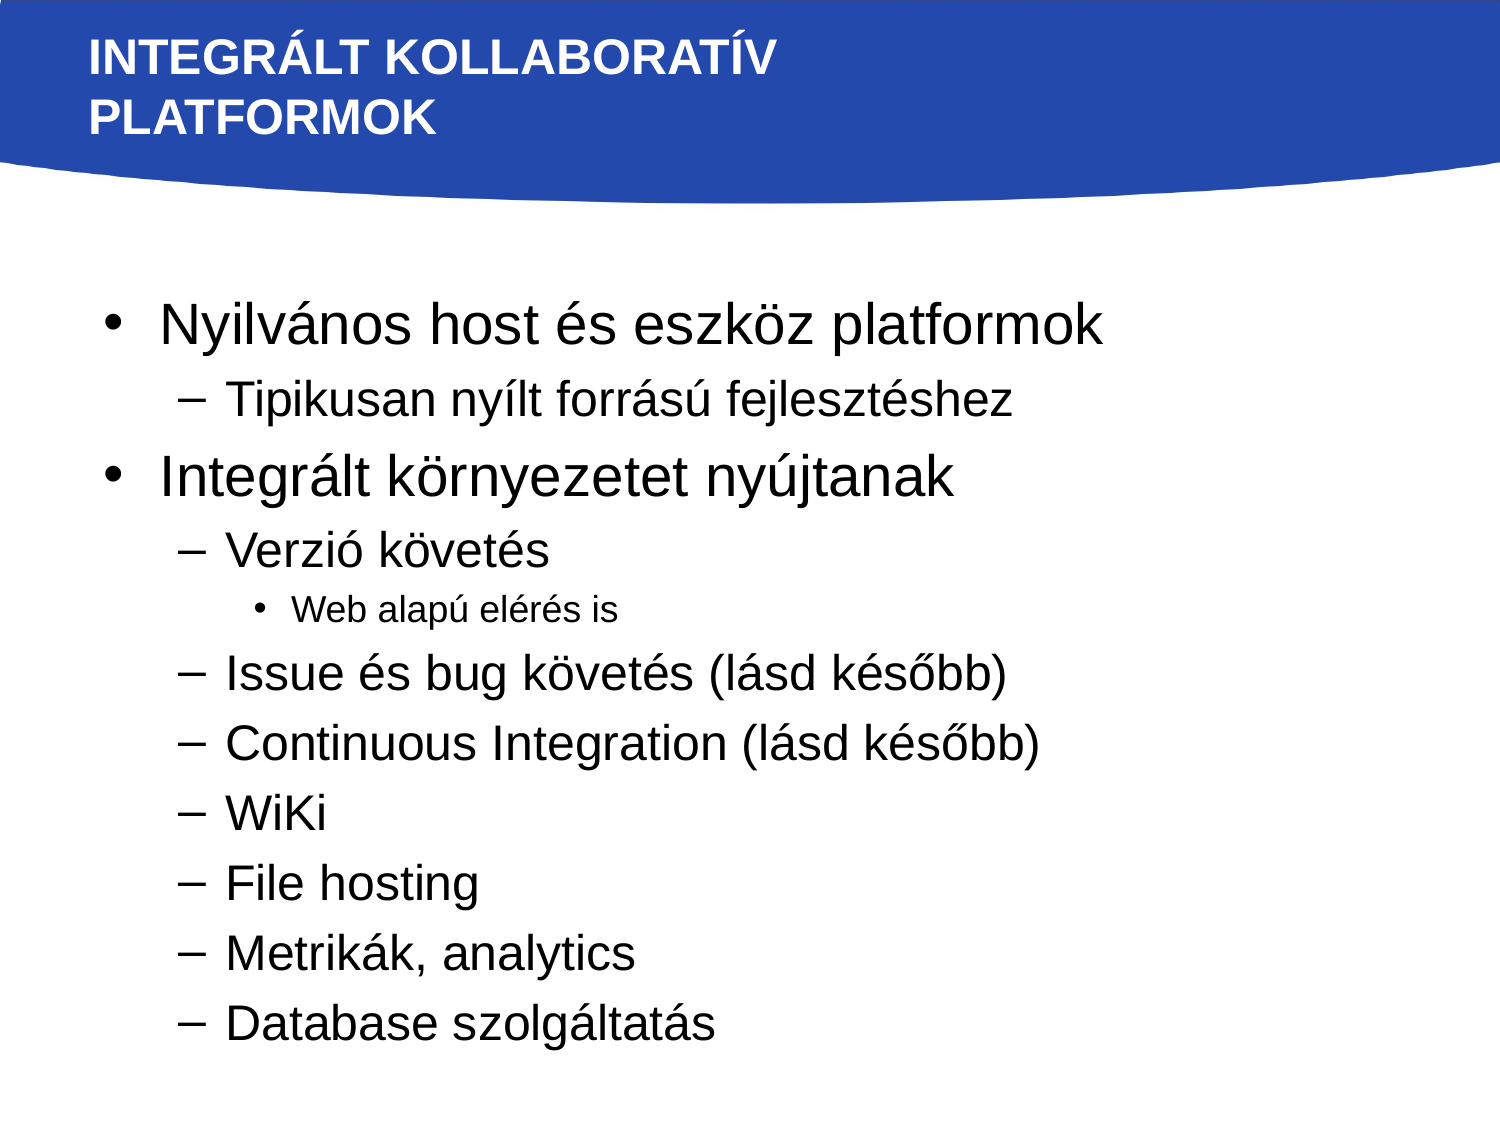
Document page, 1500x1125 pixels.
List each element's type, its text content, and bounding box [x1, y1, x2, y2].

picture [0, 0, 1500, 1125]
list Nyilvános host és eszköz platformok Tipikusan nyílt forrású fejlesztéshez Integrált környezetet nyújtanak Verzió követés Web alapú elérés is Issue és bug követés (lásd később) Continuous Integration (lásd később) WiKi File hosting Metrikák, analytics Database szolgáltatás [88, 279, 1465, 1071]
title Integrált kollaboratív platformok [73, 7, 1105, 161]
